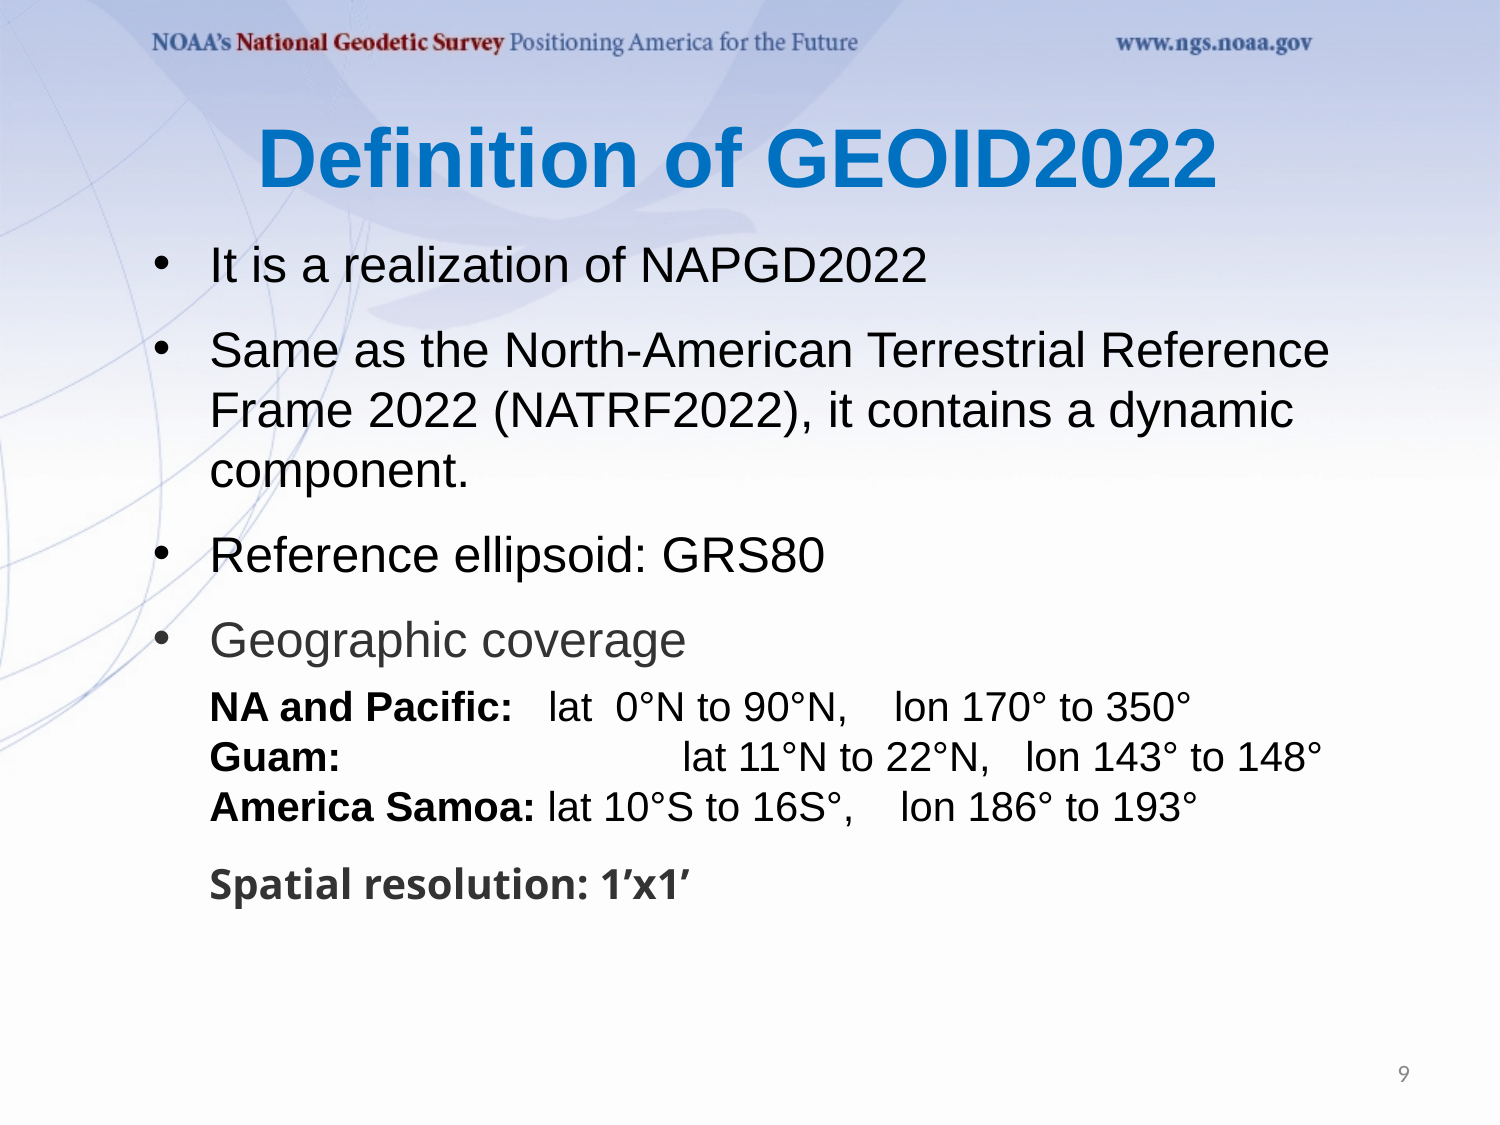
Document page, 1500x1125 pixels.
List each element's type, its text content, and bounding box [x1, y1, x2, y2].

slide_number 9 [1074, 1043, 1425, 1103]
text_box It is a realization of NAPGD2022 Same as the North-American Terrestrial Reference Frame 2022 (NATRF2022), it contains a dynamic component. Reference ellipsoid: GRS80 Geographic coverage NA and Pacific: lat 0°N to 90°N, lon 170° to 350° Guam: lat 11°N to 22°N, lon 143° to 148° America Samoa: lat 10°S to 16S°, lon 186° to 193° Spatial resolution: 1’x1’ [138, 224, 1426, 1043]
picture [0, 1, 1500, 1125]
title Definition of GEOID2022 [62, 45, 1438, 263]
